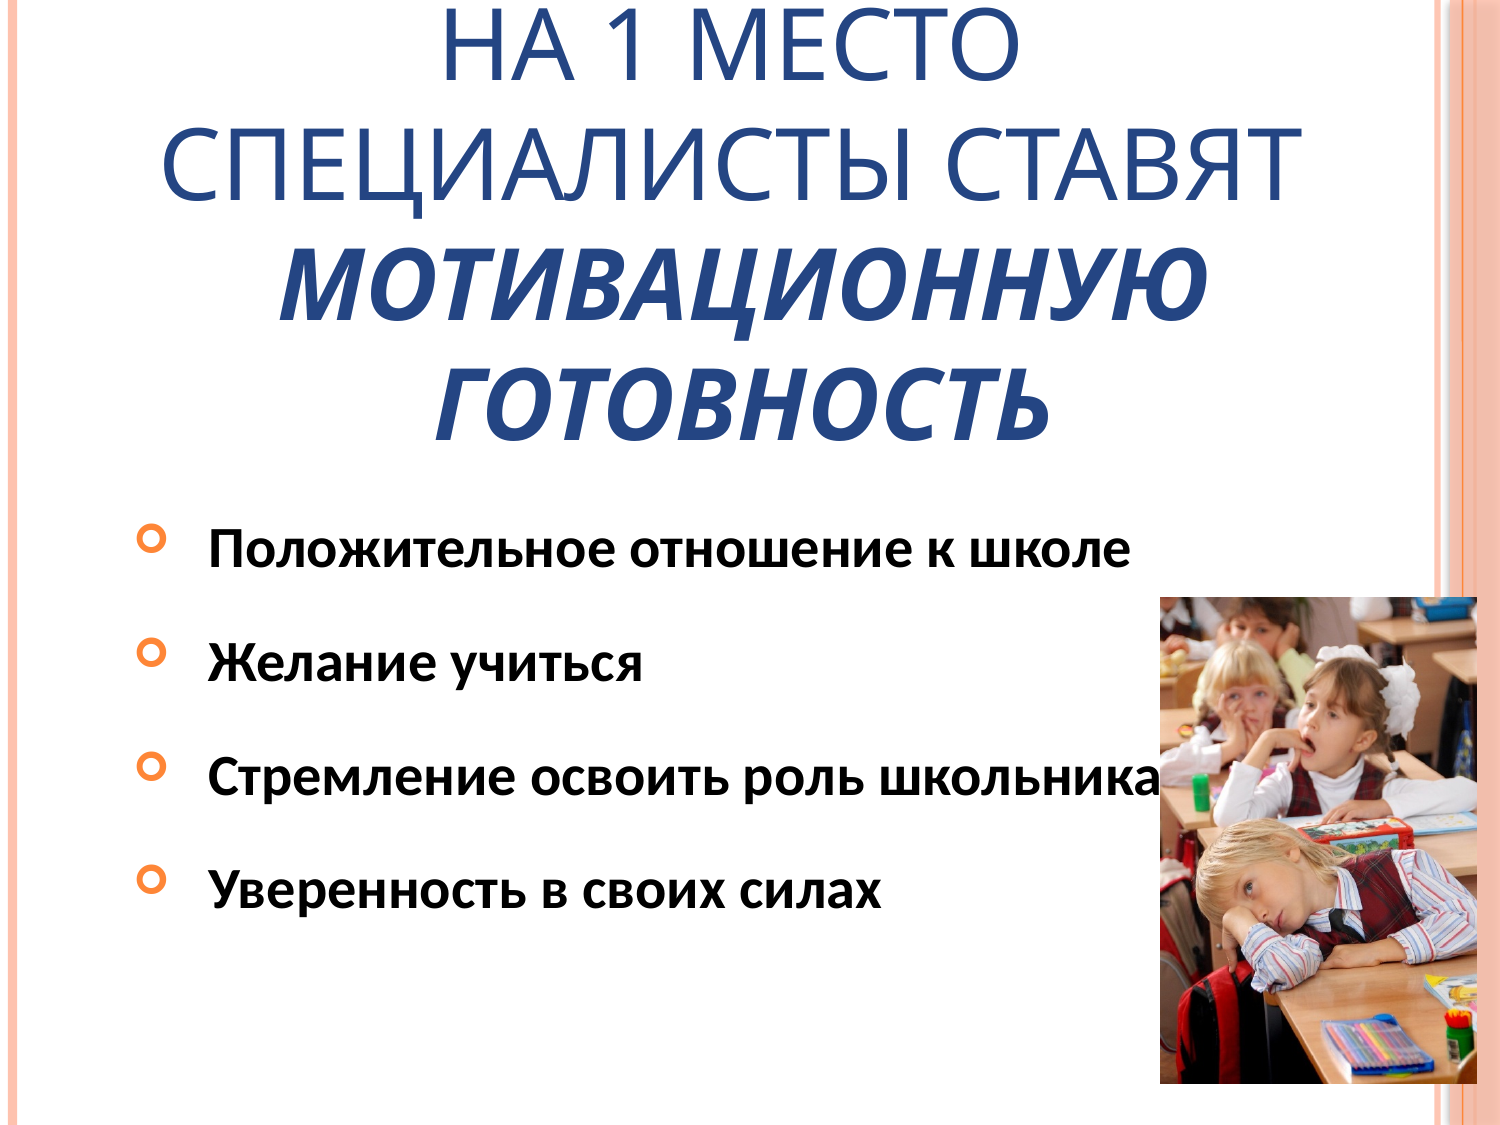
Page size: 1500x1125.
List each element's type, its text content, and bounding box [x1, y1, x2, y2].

title На 1 место специалисты ставят мотивационную готовность [41, 90, 1447, 468]
picture [1159, 597, 1477, 1085]
list Положительное отношение к школе Желание учиться Стремление освоить роль школьника Уверенность в своих силах [88, 491, 1425, 1024]
